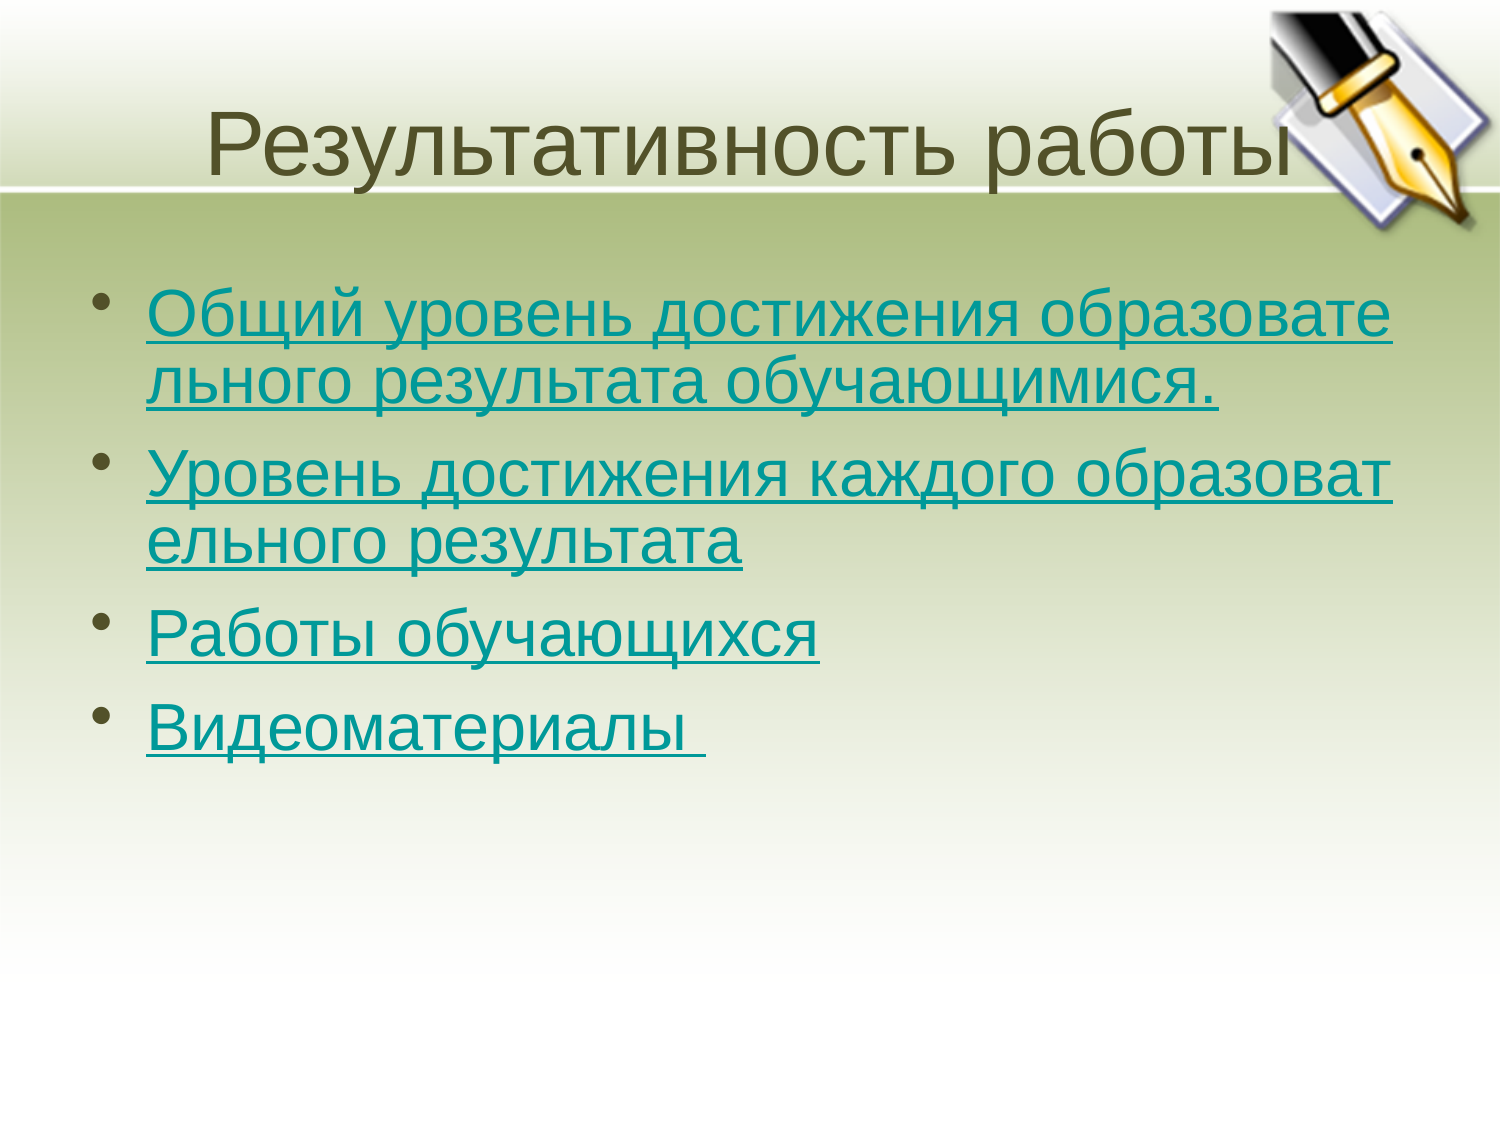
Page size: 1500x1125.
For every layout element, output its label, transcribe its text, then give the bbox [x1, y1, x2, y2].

list Общий уровень достижения образовательного результата обучающимися. Уровень достижения каждого образовательного результата Работы обучающихся Видеоматериалы [75, 262, 1425, 1005]
picture [0, 0, 1500, 1125]
title Результативность работы [75, 45, 1425, 233]
